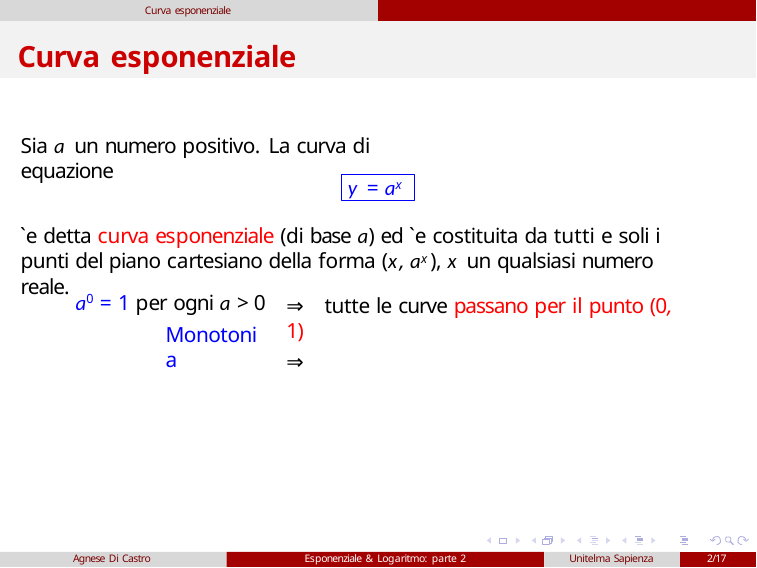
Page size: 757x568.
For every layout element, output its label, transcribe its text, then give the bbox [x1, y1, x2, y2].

text_box `e detta curva esponenziale (di base a) ed `e costituita da tutti e soli i punti del piano cartesiano della forma (x, ax ), x un qualsiasi numero reale. [18, 222, 703, 299]
text_box [377, 0, 756, 20]
text_box Sia a un numero positivo. La curva di equazione [18, 133, 445, 184]
text_box a0 = 1 per ogni a > 0 Monotonia [73, 288, 268, 372]
text_box Curva esponenziale [142, 3, 235, 17]
text_box 2/17 [705, 552, 732, 565]
slide_number Esponenziale & Logaritmo: parte 2 [302, 552, 469, 568]
text_box Unitelma Sapienza [567, 552, 658, 565]
text_box [680, 551, 756, 567]
text_box y = ax [341, 173, 415, 201]
text_box [0, 551, 226, 567]
text_box [544, 551, 680, 567]
footer Agnese Di Castro [71, 552, 156, 568]
text_box [0, 20, 756, 79]
text_box ⇒ tutte le curve passano per il punto (0, 1) ⇒ [284, 292, 683, 374]
text_box [226, 551, 544, 567]
title Curva esponenziale [15, 37, 741, 133]
